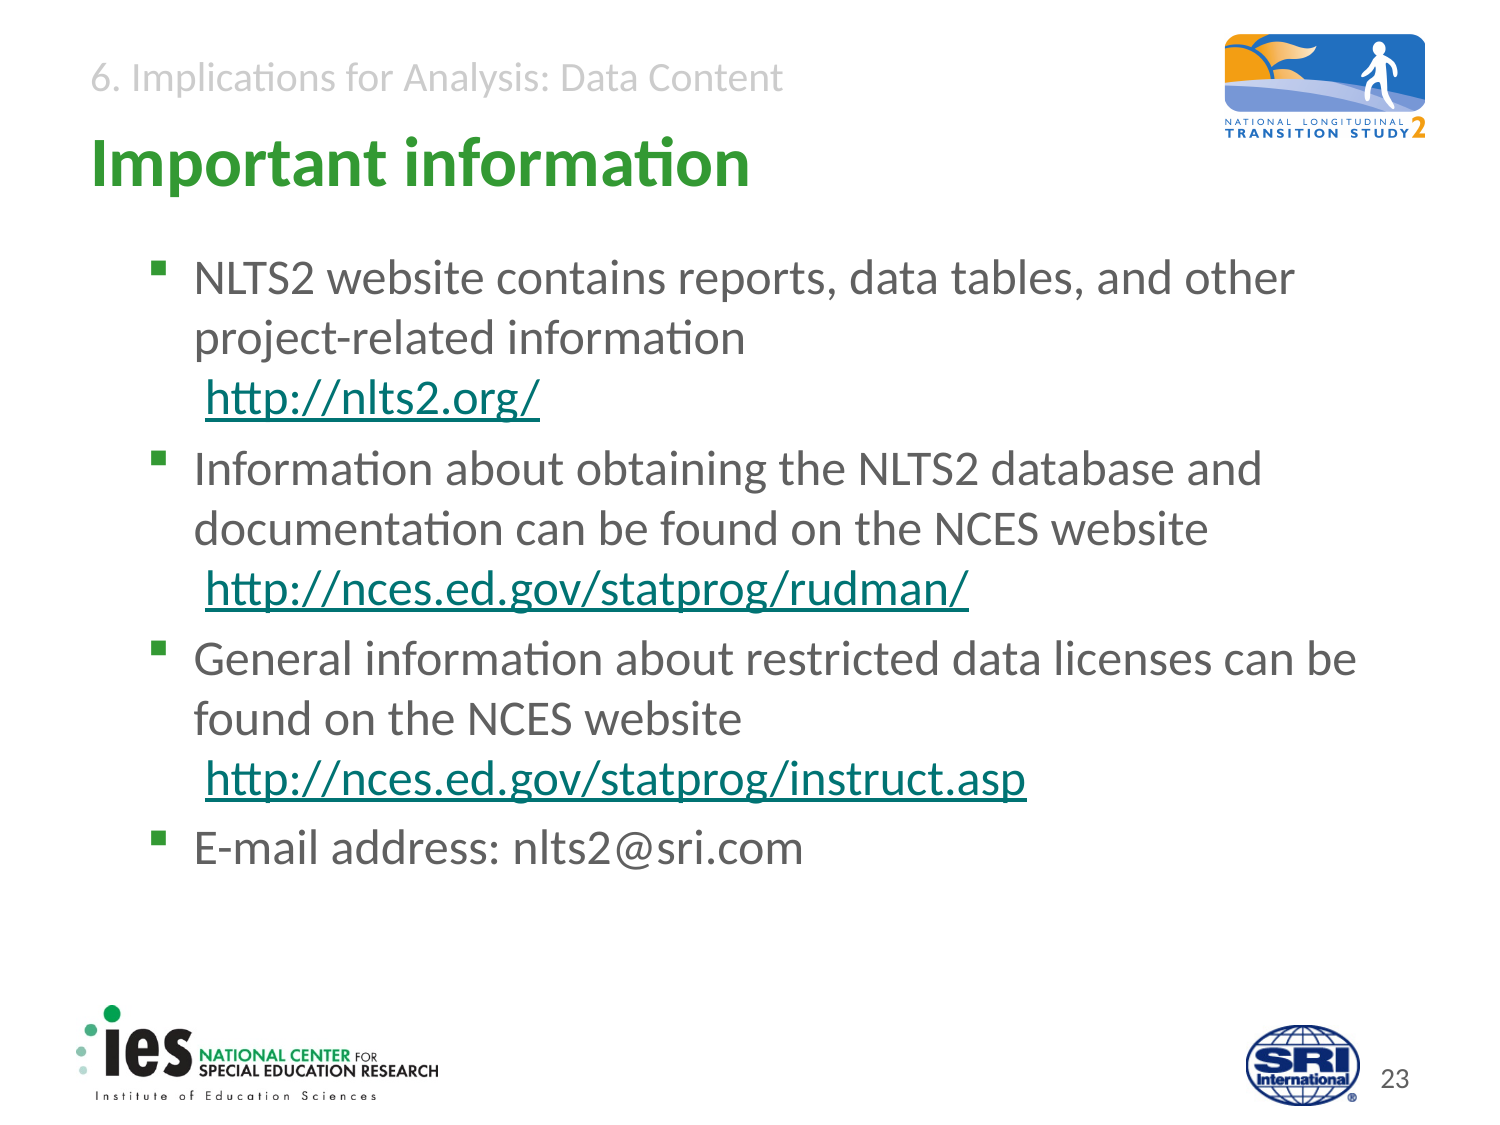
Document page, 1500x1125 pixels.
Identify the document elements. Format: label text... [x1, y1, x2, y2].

picture [76, 1005, 438, 1100]
list NLTS2 website contains reports, data tables, and other project-related information http://nlts2.org/ Information about obtaining the NLTS2 database and documentation can be found on the NCES website http://nces.ed.gov/statprog/rudman/ General information about restricted data licenses can be found on the NCES website http://nces.ed.gov/statprog/instruct.asp E-mail address: nlts2@sri.com [74, 237, 1426, 981]
slide_number 22 [1321, 1051, 1426, 1125]
title Important information [74, 90, 1426, 226]
picture [1246, 1025, 1360, 1106]
